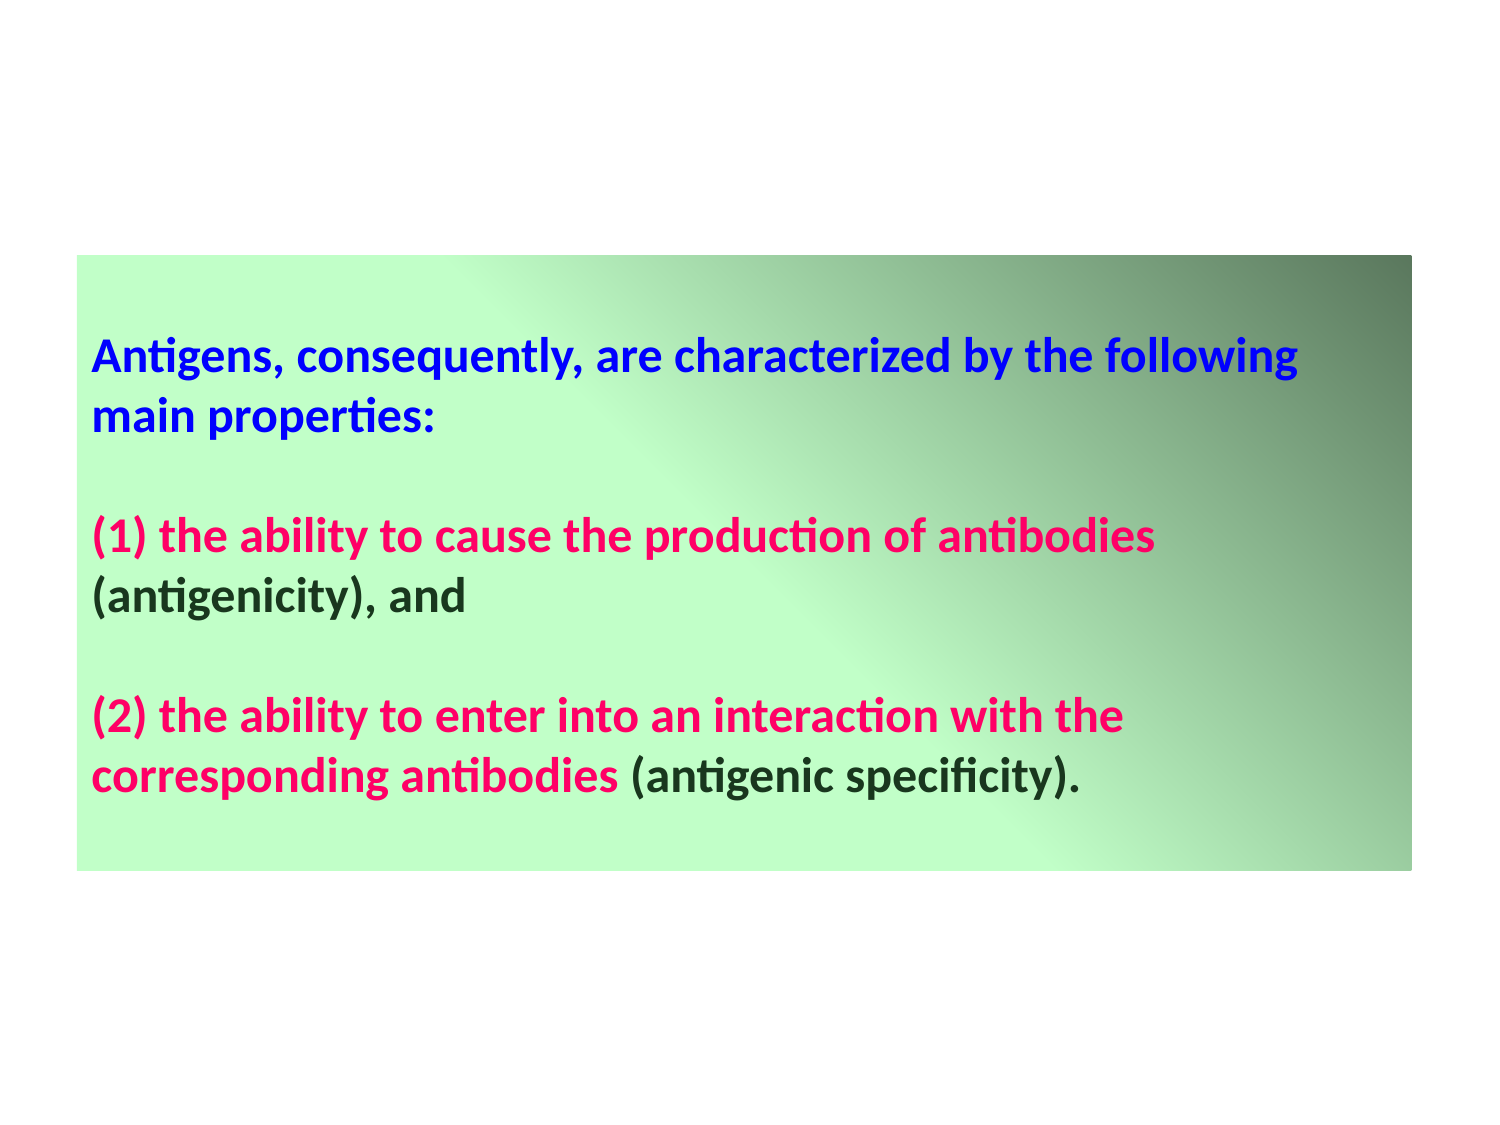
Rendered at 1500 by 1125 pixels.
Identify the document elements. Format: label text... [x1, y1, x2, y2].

text_box Antigens, consequently, are characterized by the following main properties: (1) the ability to cause the production of antibodies (antigenicity), and (2) the ability to enter into an interaction with the corresponding antibodies (antigenic specificity). [76, 255, 1412, 871]
